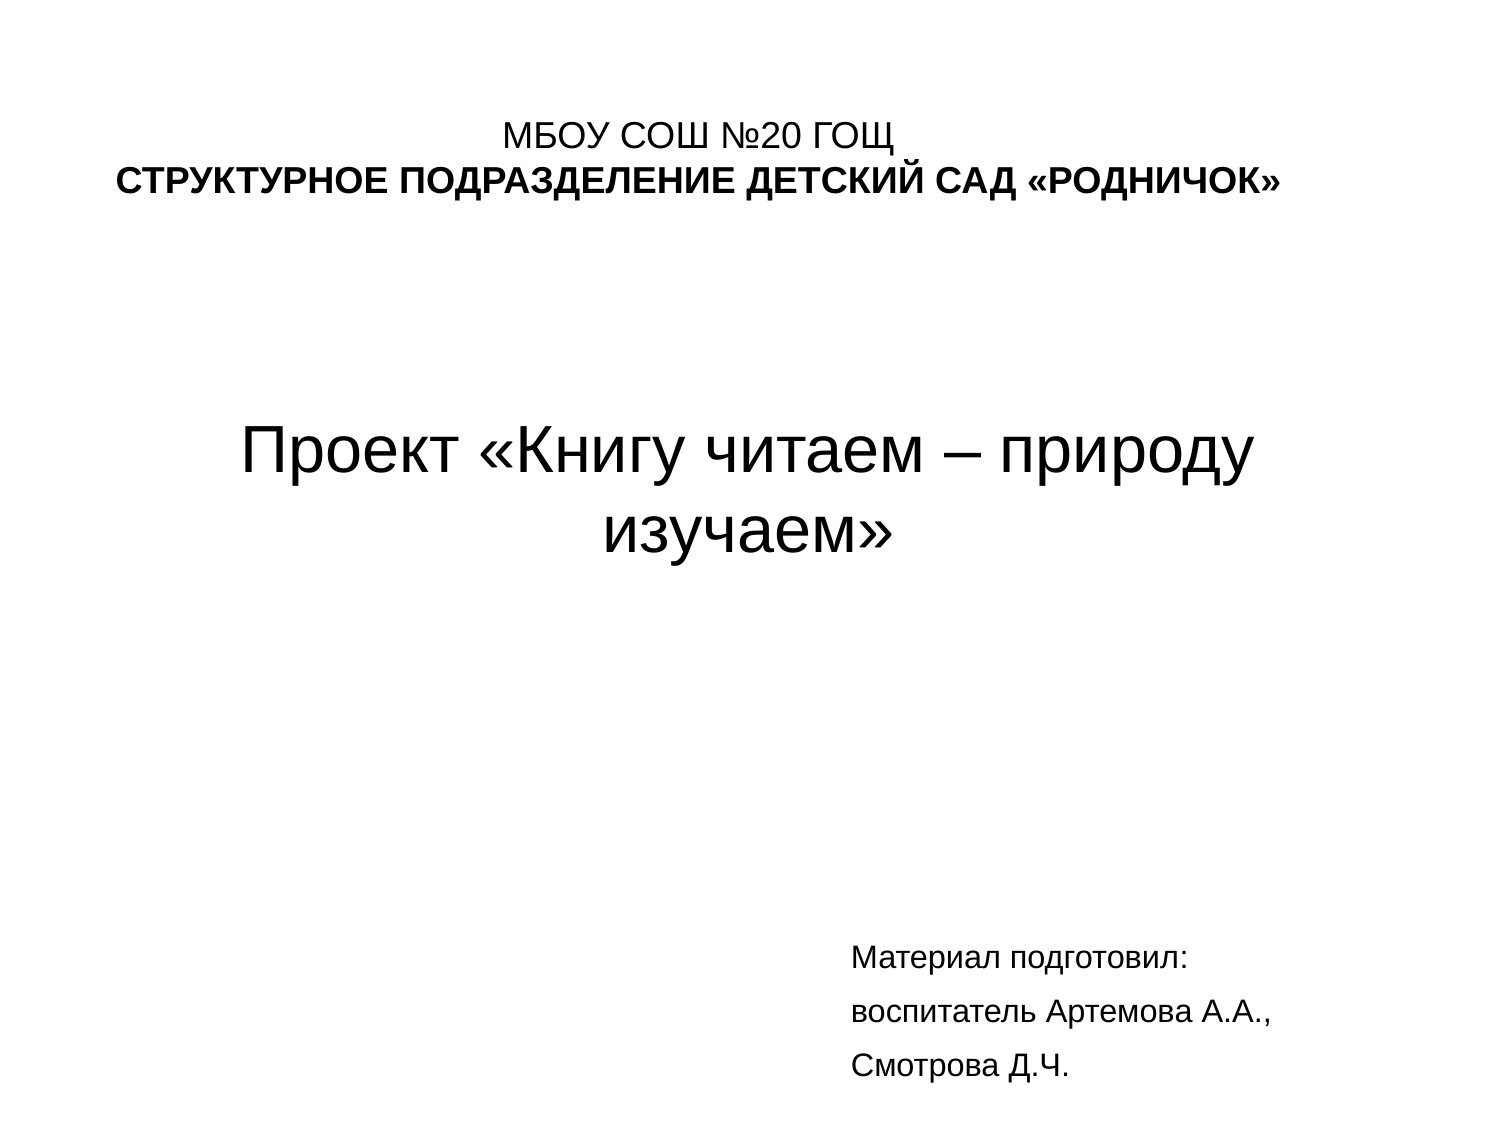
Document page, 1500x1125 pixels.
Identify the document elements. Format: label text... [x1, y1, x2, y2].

title МБОУ СОШ №20 ГОЩ СТРУКТУРНОЕ ПОДРАЗДЕЛЕНИЕ ДЕТСКИЙ САД «РОДНИЧОК» [0, 54, 1500, 254]
subtitle Материал подготовил: воспитатель Артемова А.А., Смотрова Д.Ч. [835, 932, 1500, 1092]
text_box Проект «Книгу читаем – природу изучаем» [180, 398, 1317, 574]
